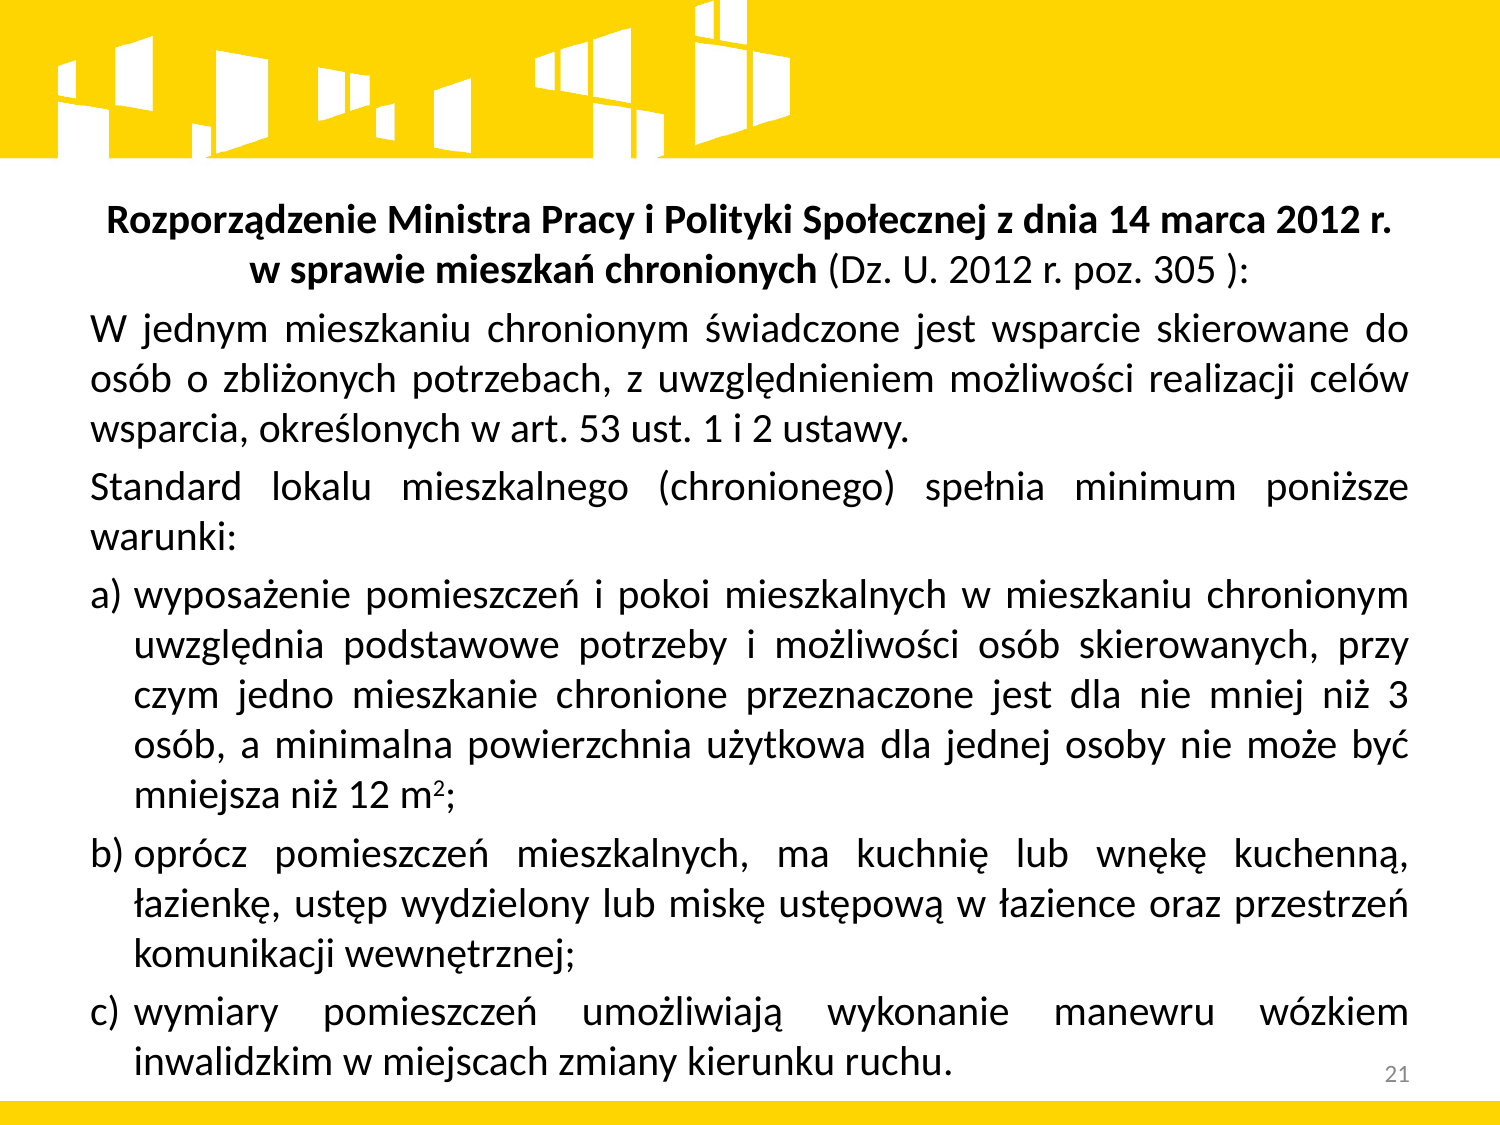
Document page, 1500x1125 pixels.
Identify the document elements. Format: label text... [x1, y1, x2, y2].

list Rozporządzenie Ministra Pracy i Polityki Społecznej z dnia 14 marca 2012 r. w sprawie mieszkań chronionych (Dz. U. 2012 r. poz. 305 ): W jednym mieszkaniu chronionym świadczone jest wsparcie skierowane do osób o zbliżonych potrzebach, z uwzględnieniem możliwości realizacji celów wsparcia, określonych w art. 53 ust. 1 i 2 ustawy. Standard lokalu mieszkalnego (chronionego) spełnia minimum poniższe warunki: wyposażenie pomieszczeń i pokoi mieszkalnych w mieszkaniu chronionym uwzględnia podstawowe potrzeby i możliwości osób skierowanych, przy czym jedno mieszkanie chronione przeznaczone jest dla nie mniej niż 3 osób, a minimalna powierzchnia użytkowa dla jednej osoby nie może być mniejsza niż 12 m2; oprócz pomieszczeń mieszkalnych, ma kuchnię lub wnękę kuchenną, łazienkę, ustęp wydzielony lub miskę ustępową w łazience oraz przestrzeń komunikacji wewnętrznej; wymiary pomieszczeń umożliwiają wykonanie manewru wózkiem inwalidzkim w miejscach zmiany kierunku ruchu. [74, 184, 1426, 1095]
picture [0, 0, 1500, 1125]
slide_number 21 [1074, 1042, 1425, 1103]
